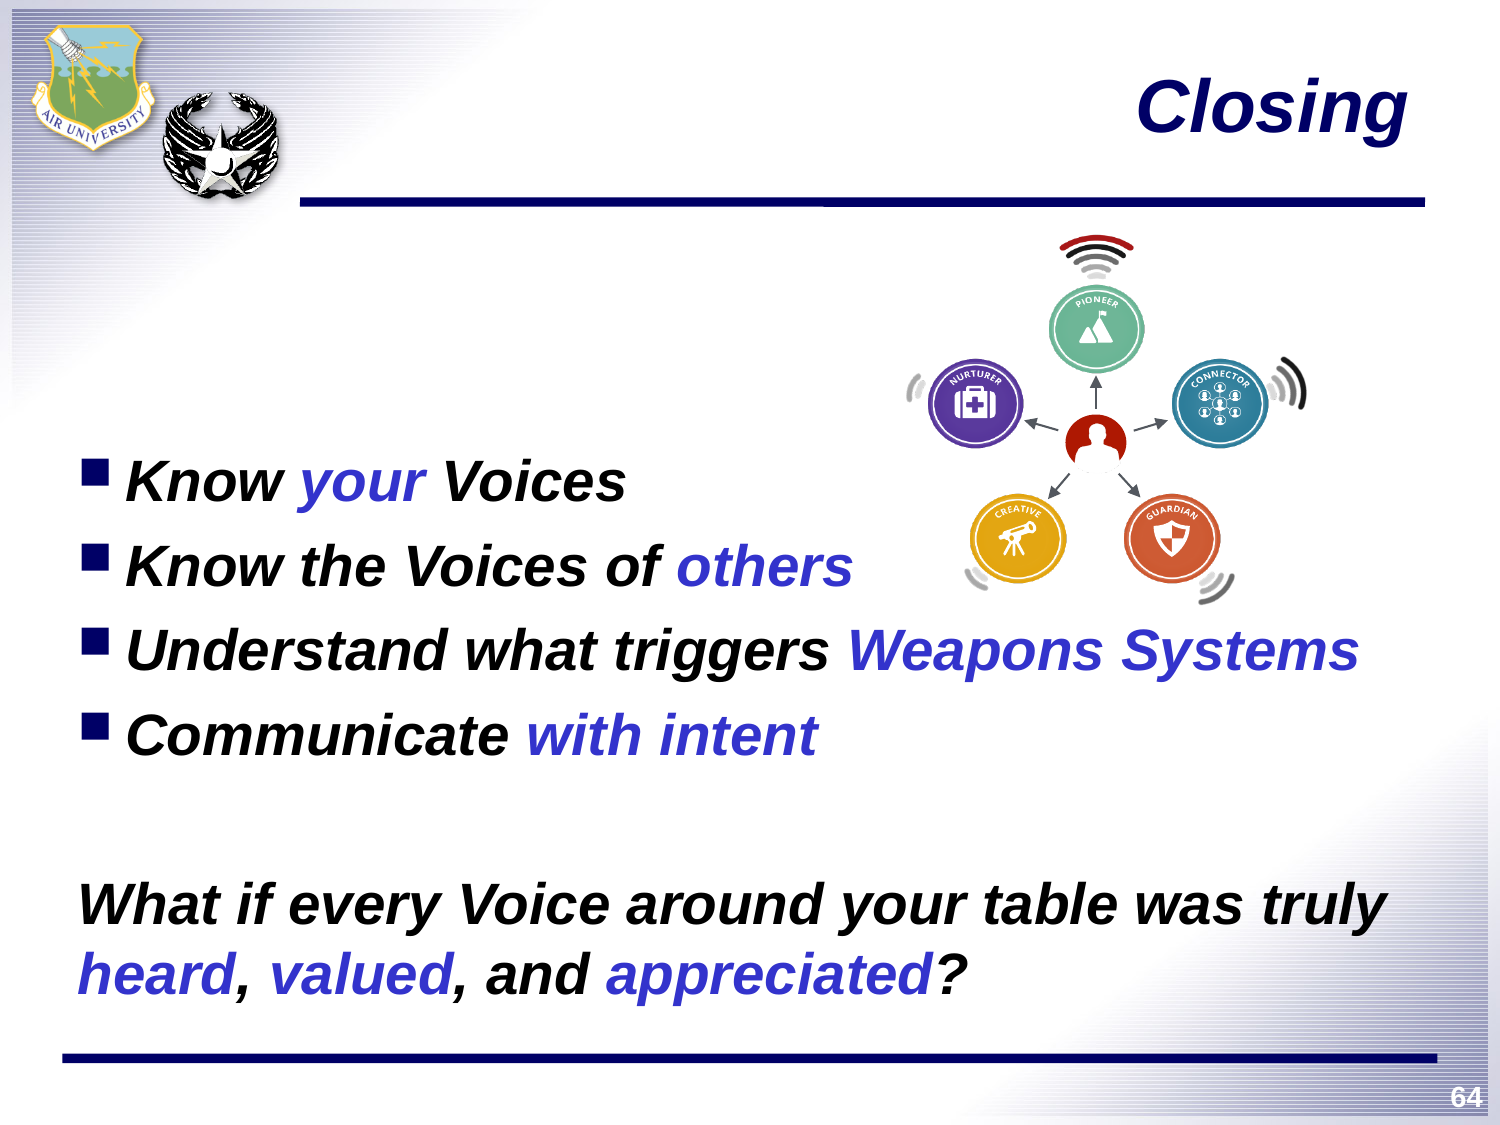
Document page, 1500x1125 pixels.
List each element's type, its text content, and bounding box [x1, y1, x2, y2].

picture [0, 0, 1500, 1125]
list Know your Voices Know the Voices of others Understand what triggers Weapons Systems Communicate with intent What if every Voice around your table was truly heard, valued, and appreciated? [63, 250, 1439, 683]
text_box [861, 219, 1332, 630]
slide_number 64 [1310, 1070, 1499, 1121]
text_box [28, 683, 1444, 938]
list Know your Voices Know the Voices of others Understand what triggers Weapons Systems Communicate with intent What if every Voice around your table was truly heard, valued, and appreciated? [63, 938, 1439, 1044]
title Closing [298, 9, 1425, 197]
